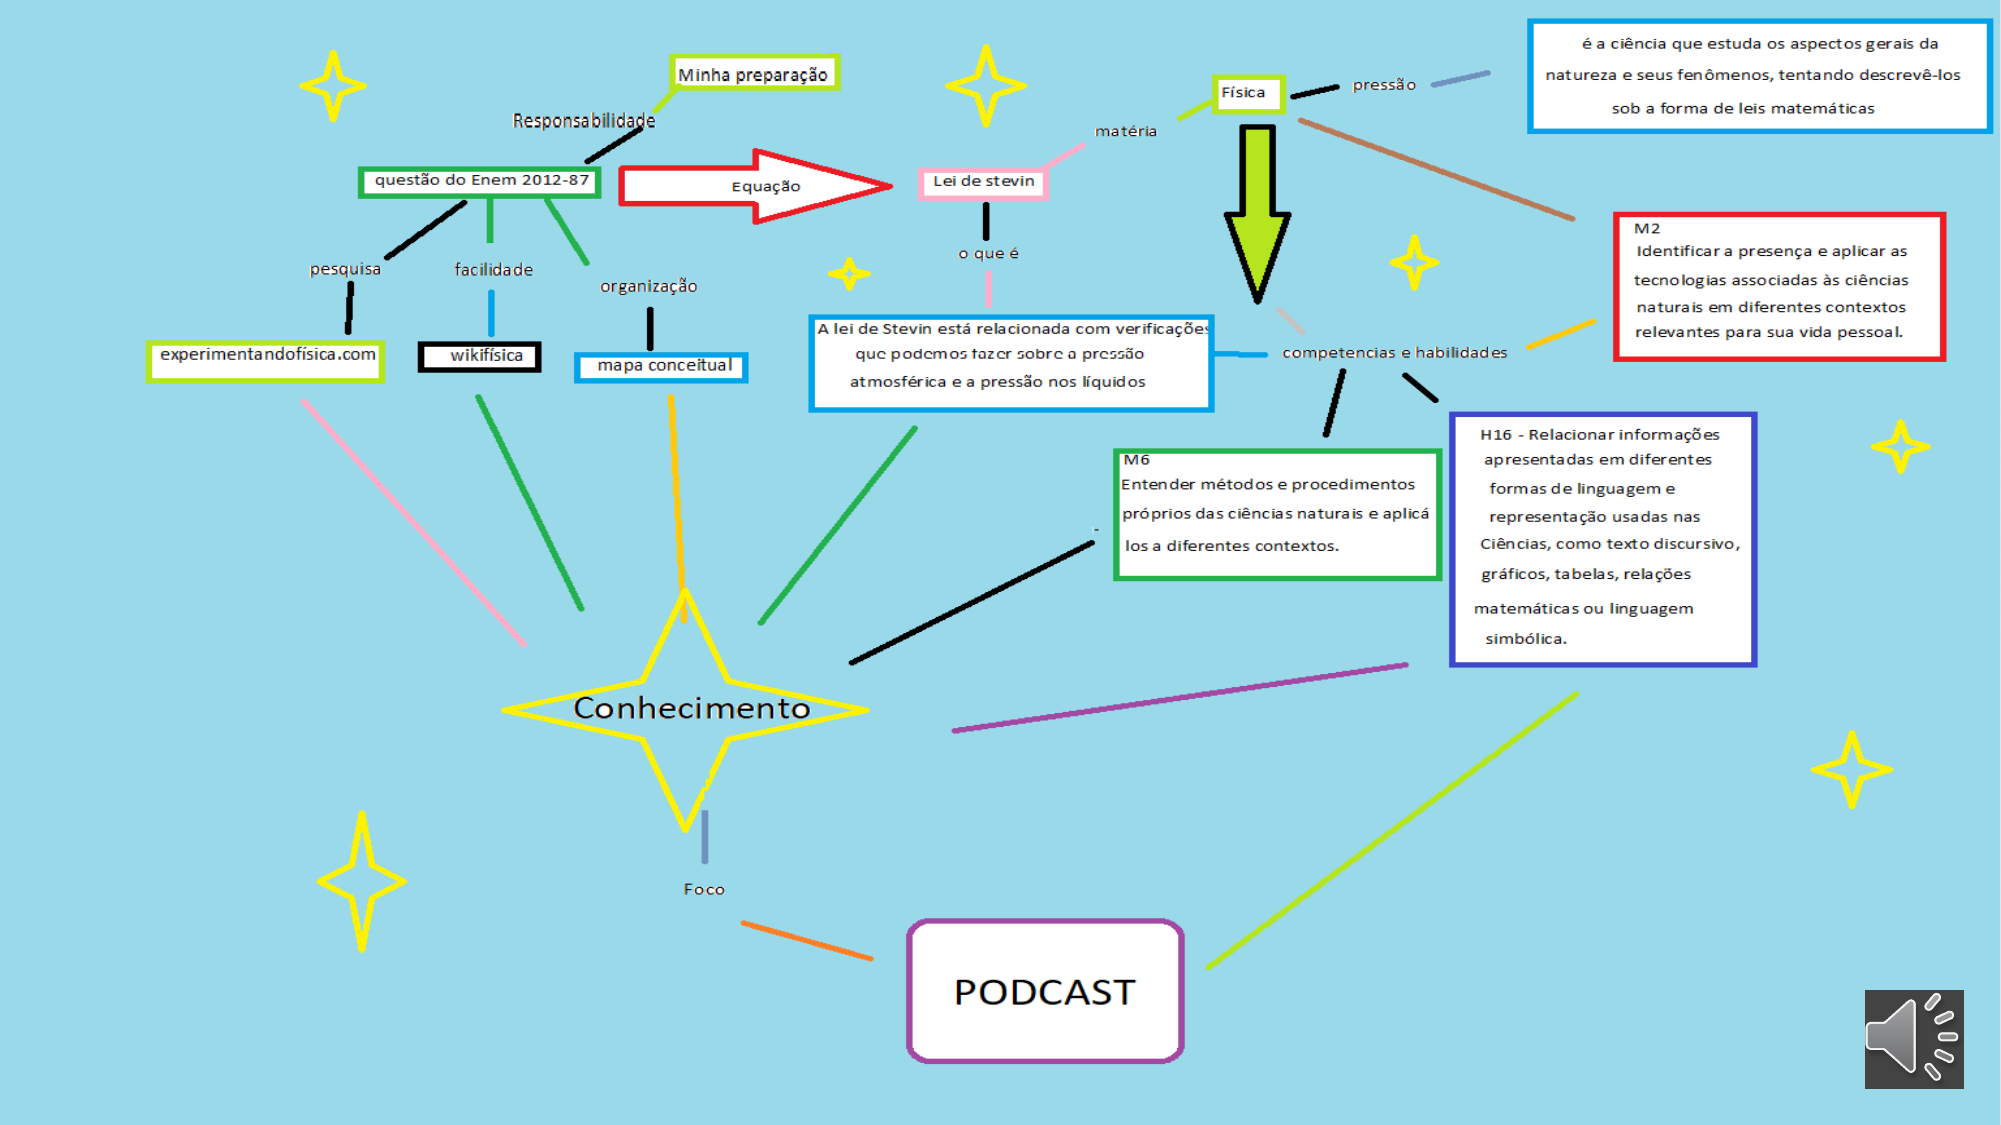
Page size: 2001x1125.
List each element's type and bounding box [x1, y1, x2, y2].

picture [1864, 989, 1965, 1090]
list [0, 0, 2000, 1125]
